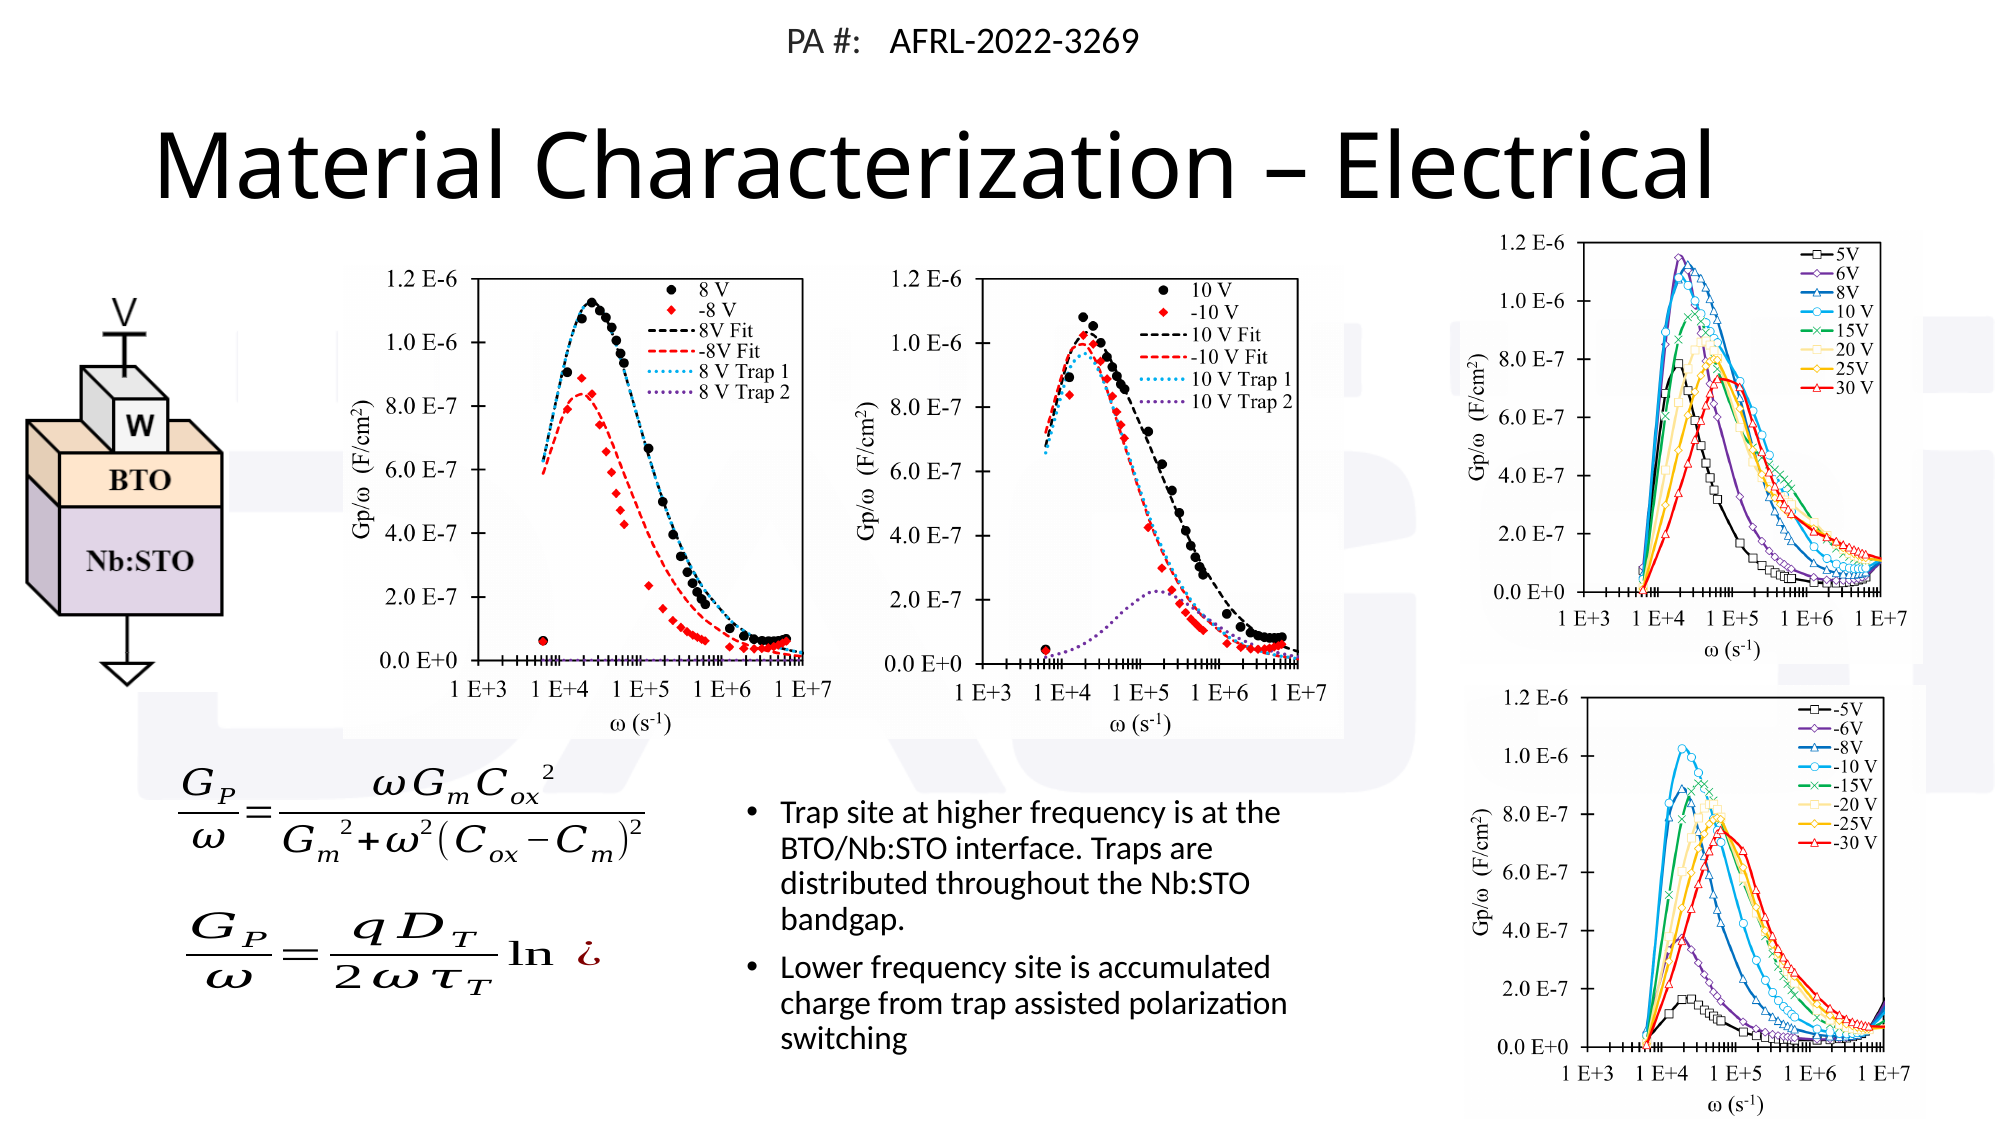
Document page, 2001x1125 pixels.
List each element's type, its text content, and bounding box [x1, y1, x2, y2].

title Material Characterization – Electrical [137, 59, 1863, 278]
list Trap site at higher frequency is at the BTO/Nb:STO interface. Traps are distributed throughout the Nb:STO bandgap. Lower frequency site is accumulated charge from trap assisted polarization switching [731, 800, 1323, 1066]
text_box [771, 8, 1229, 69]
picture [20, 230, 1995, 1119]
